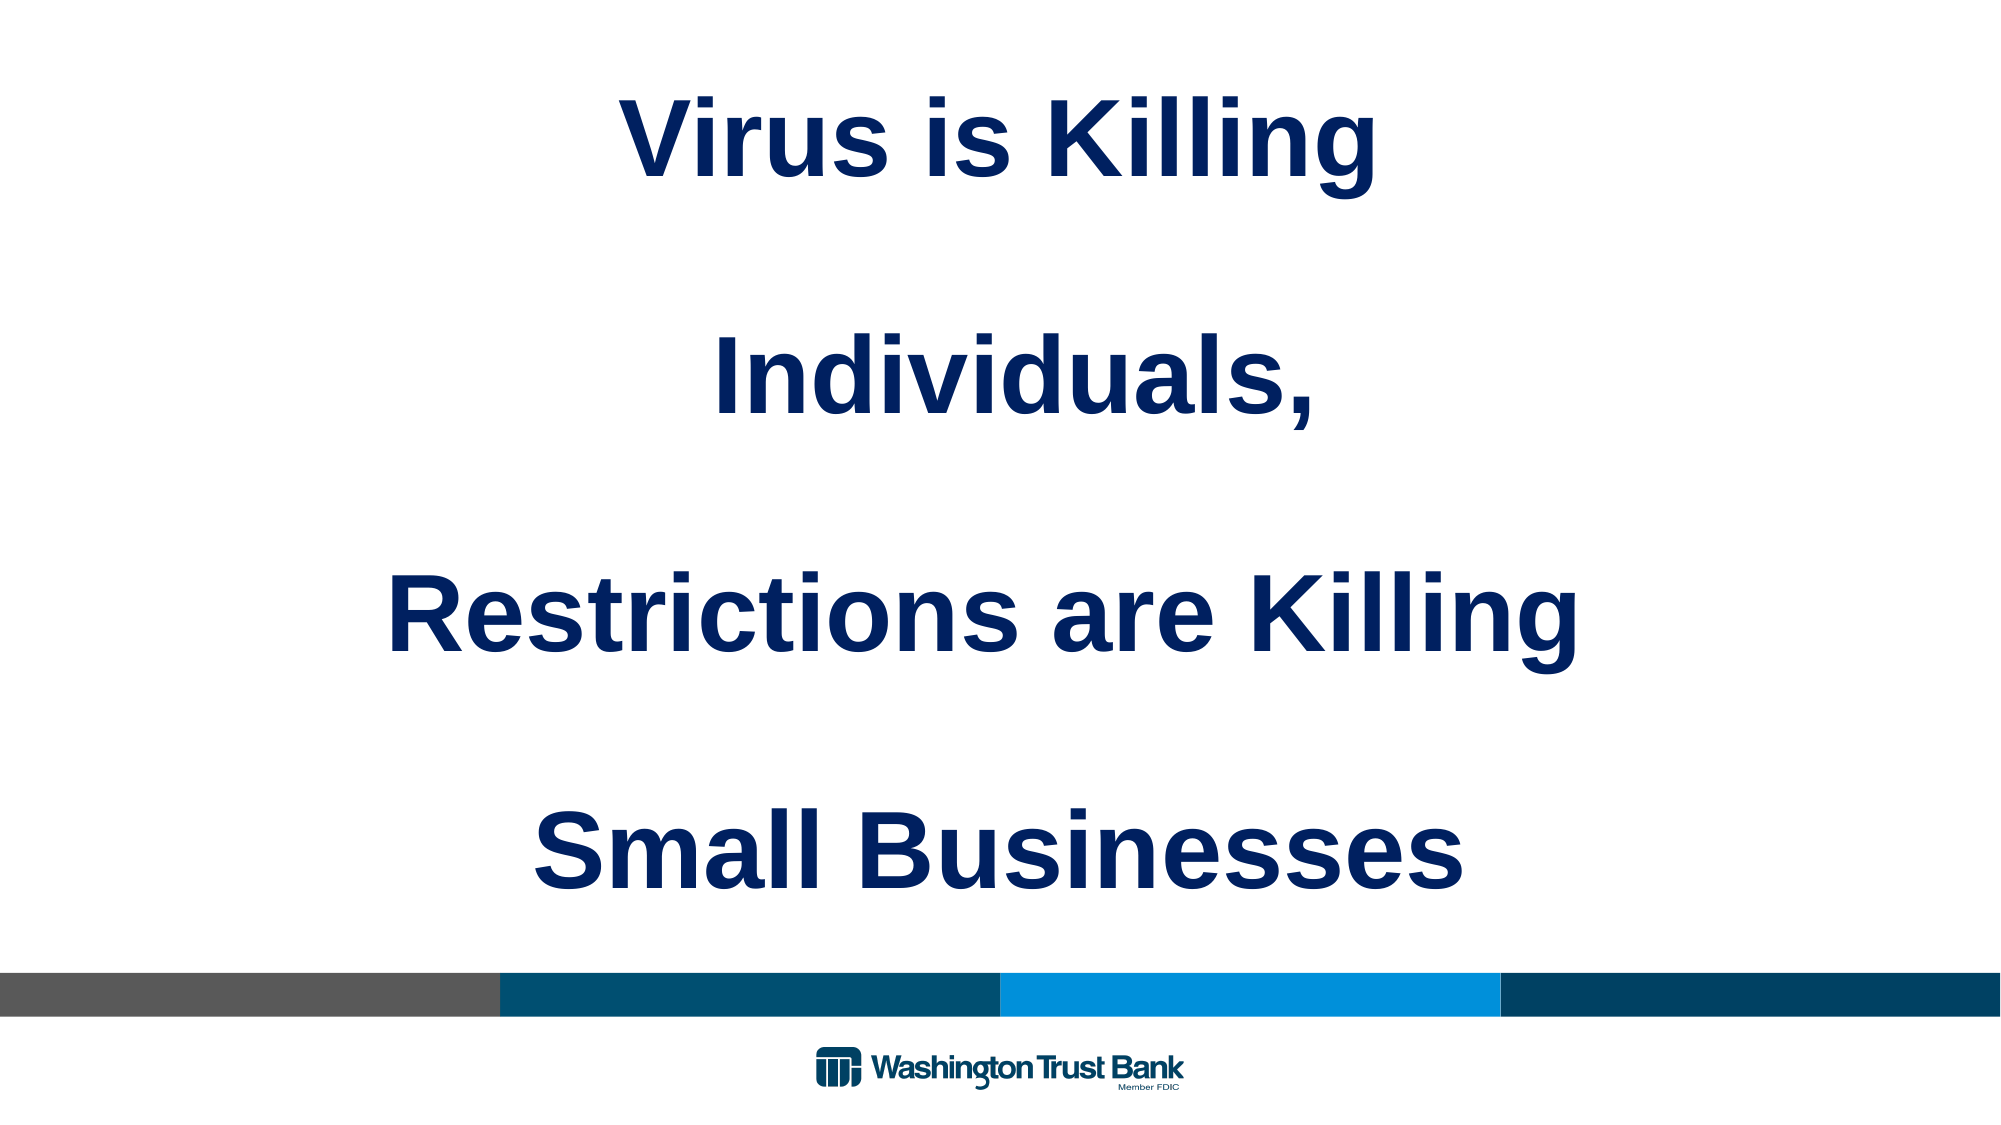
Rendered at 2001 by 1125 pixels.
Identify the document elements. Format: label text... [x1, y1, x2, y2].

title Virus is Killing Individuals, Restrictions are Killing Small Businesses [249, 65, 1750, 920]
